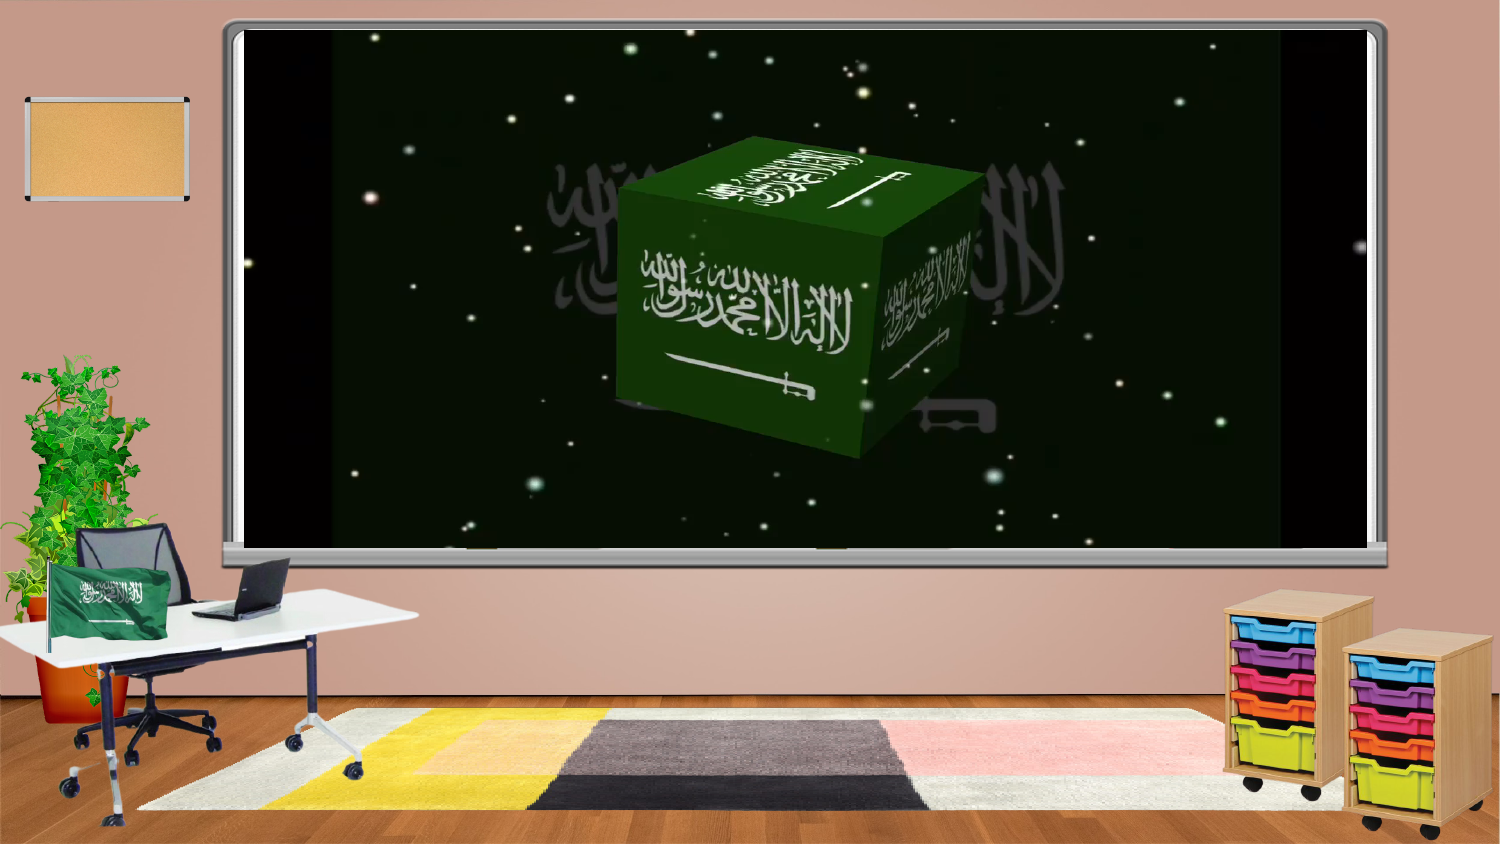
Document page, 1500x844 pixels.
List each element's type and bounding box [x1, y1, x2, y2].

text_box [243, 29, 1368, 549]
picture [0, 0, 1500, 844]
